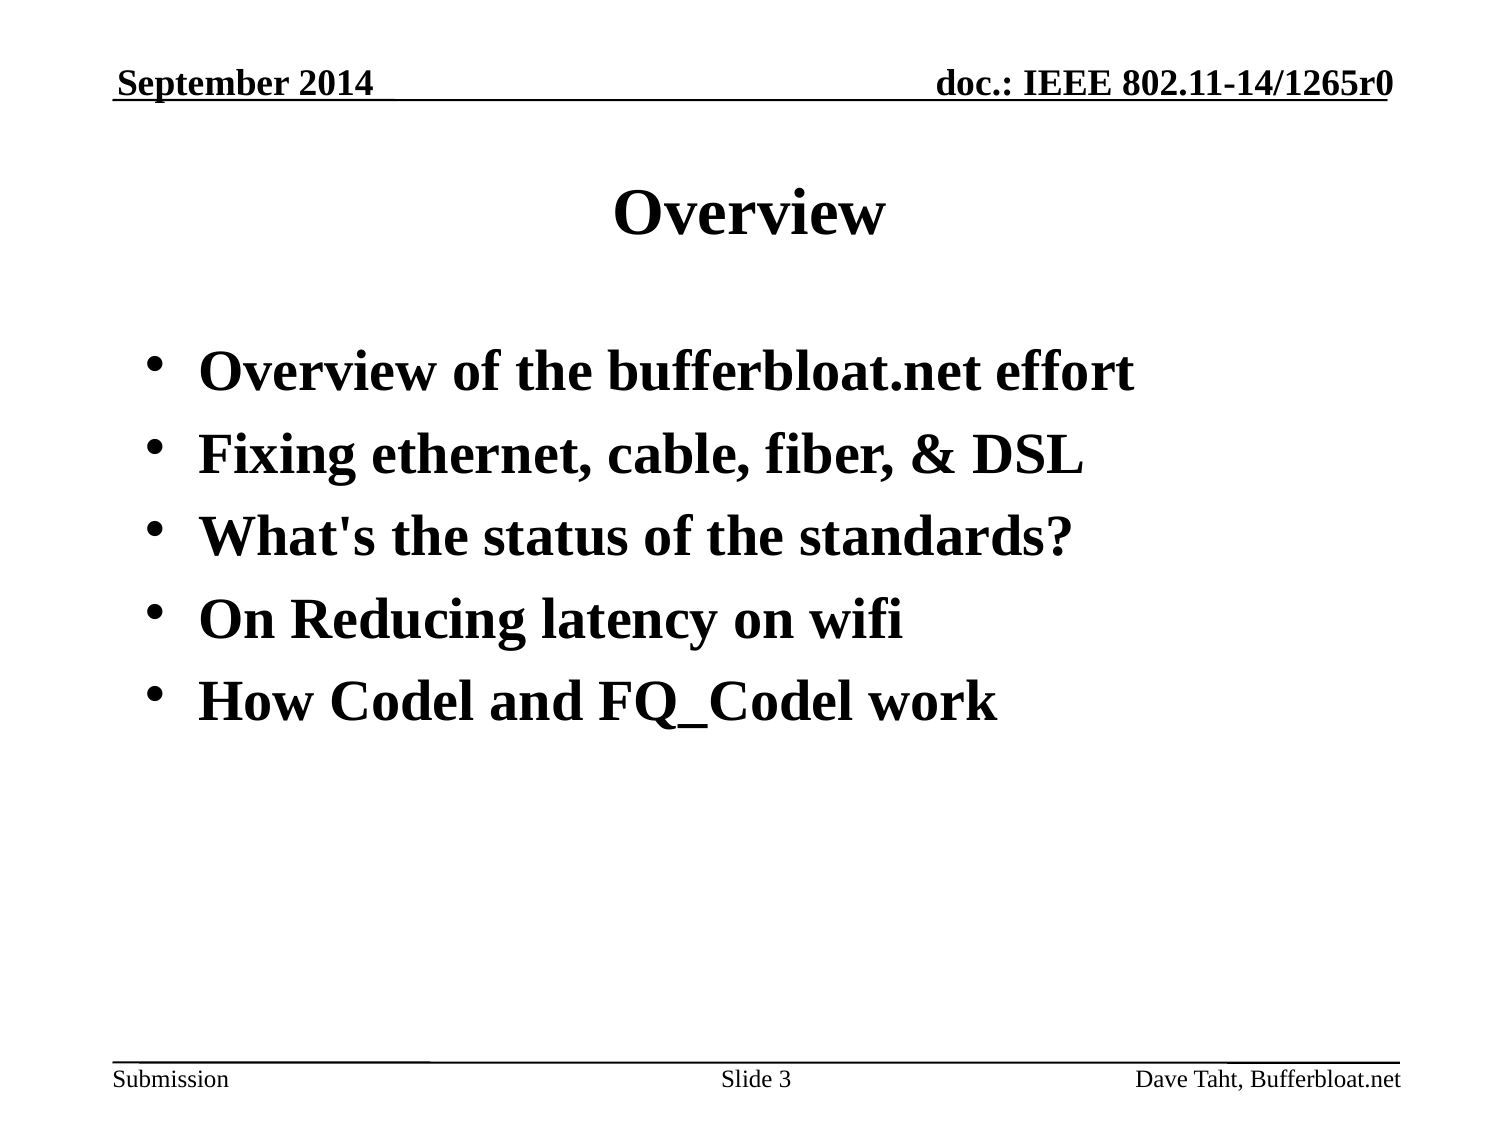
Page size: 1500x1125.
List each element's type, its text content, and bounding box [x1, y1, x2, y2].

slide_number Slide 3 [712, 1061, 800, 1123]
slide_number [116, 58, 507, 104]
footer Dave Taht, Bufferbloat.net [1007, 1061, 1402, 1093]
title Overview [112, 111, 1388, 303]
list Overview of the bufferbloat.net effort Fixing ethernet, cable, fiber, & DSL What's the status of the standards? On Reducing latency on wifi How Codel and FQ_Codel work [112, 324, 1451, 1016]
